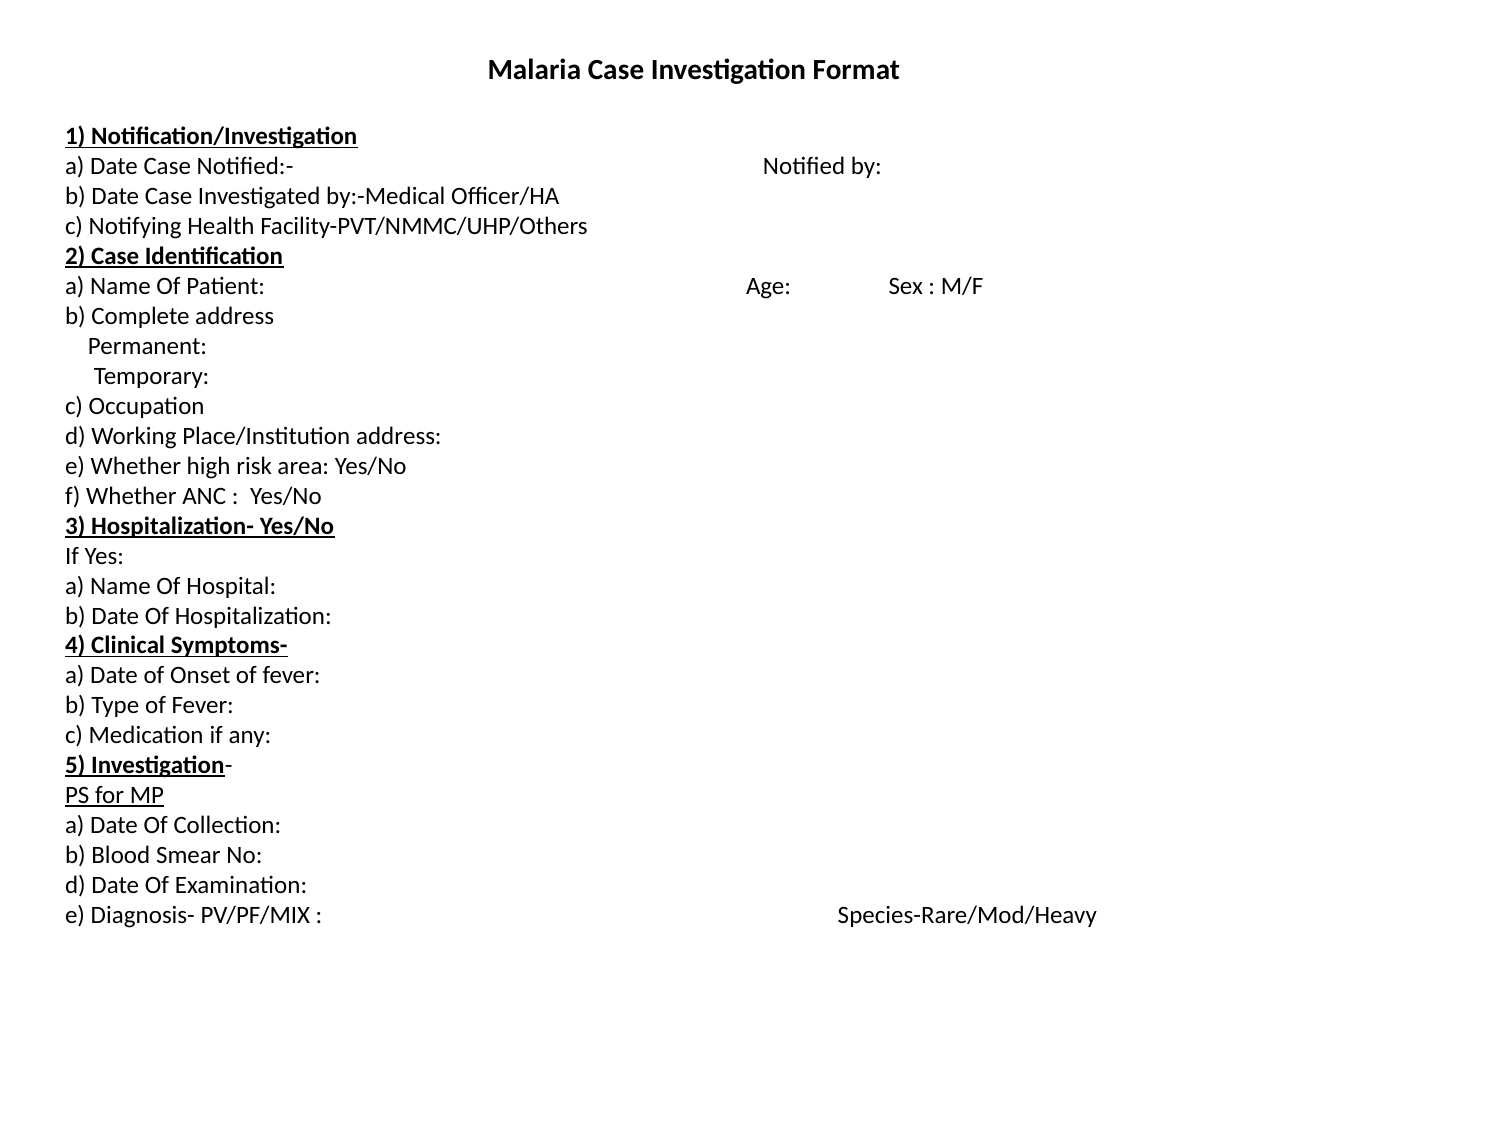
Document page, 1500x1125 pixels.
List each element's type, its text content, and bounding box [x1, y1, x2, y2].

text_box Malaria Case Investigation Format 1) Notification/Investigation a) Date Case Notified:- Notified by: b) Date Case Investigated by:-Medical Officer/HA c) Notifying Health Facility-PVT/NMMC/UHP/Others 2) Case Identification a) Name Of Patient: Age: Sex : M/F b) Complete address Permanent: Temporary: c) Occupation d) Working Place/Institution address: e) Whether high risk area: Yes/No f) Whether ANC : Yes/No 3) Hospitalization- Yes/No If Yes: a) Name Of Hospital: b) Date Of Hospitalization: 4) Clinical Symptoms- a) Date of Onset of fever: b) Type of Fever: c) Medication if any: 5) Investigation- PS for MP a) Date Of Collection: b) Blood Smear No: d) Date Of Examination: e) Diagnosis- PV/PF/MIX : Species-Rare/Mod/Heavy [50, 42, 1425, 936]
